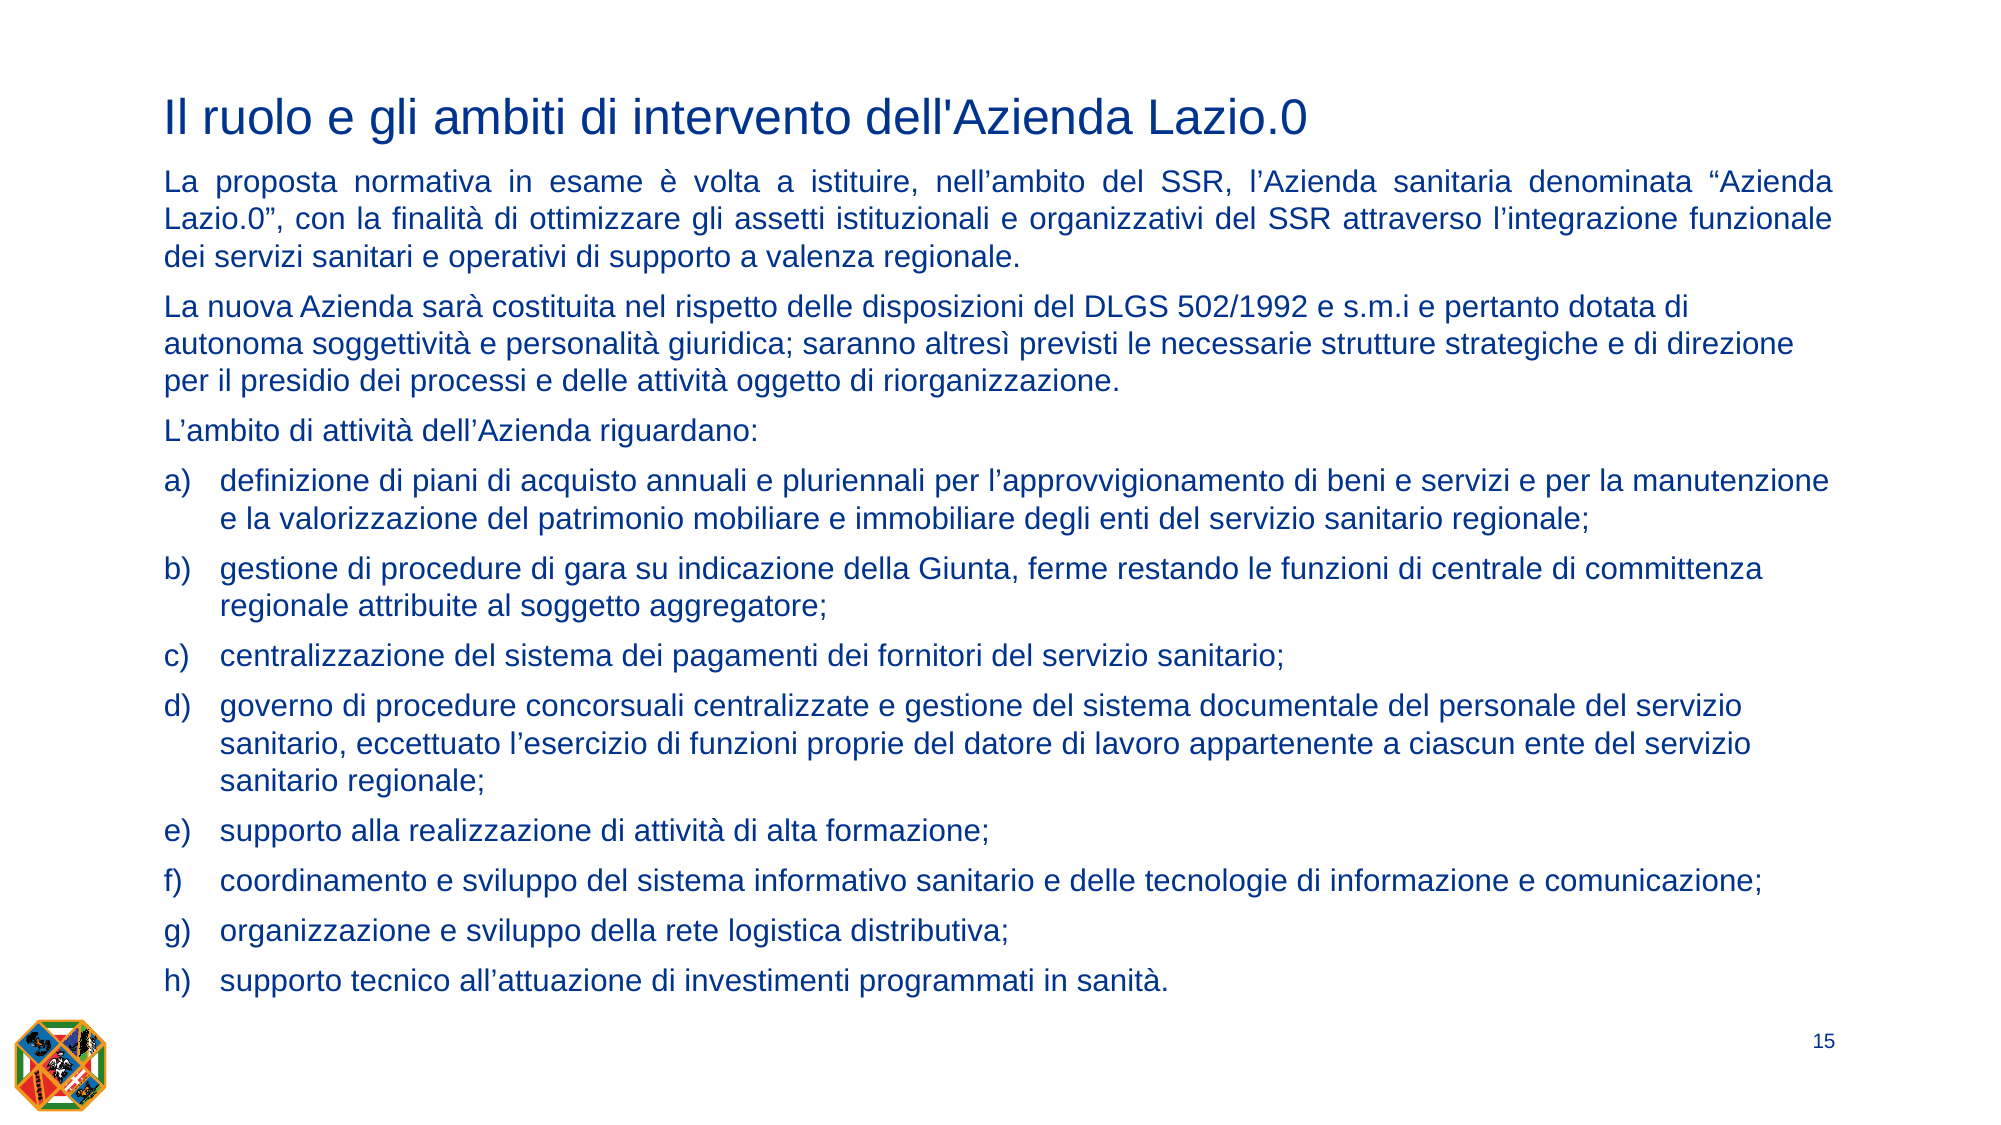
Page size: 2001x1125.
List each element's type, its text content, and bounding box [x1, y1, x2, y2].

title Il ruolo e gli ambiti di intervento dell'Azienda Lazio.0 [163, 70, 1837, 159]
list La proposta normativa in esame è volta a istituire, nell’ambito del SSR, l’Azienda sanitaria denominata “Azienda Lazio.0”, con la finalità di ottimizzare gli assetti istituzionali e organizzativi del SSR attraverso l’integrazione funzionale dei servizi sanitari e operativi di supporto a valenza regionale. La nuova Azienda sarà costituita nel rispetto delle disposizioni del DLGS 502/1992 e s.m.i e pertanto dotata di autonoma soggettività e personalità giuridica; saranno altresì previsti le necessarie strutture strategiche e di direzione per il presidio dei processi e delle attività oggetto di riorganizzazione. L’ambito di attività dell’Azienda riguardano: definizione di piani di acquisto annuali e pluriennali per l’approvvigionamento di beni e servizi e per la manutenzione e la valorizzazione del patrimonio mobiliare e immobiliare degli enti del servizio sanitario regionale; gestione di procedure di gara su indicazione della Giunta, ferme restando le funzioni di centrale di committenza regionale attribuite al soggetto aggregatore; centralizzazione del sistema dei pagamenti dei fornitori del servizio sanitario; governo di procedure concorsuali centralizzate e gestione del sistema documentale del personale del servizio sanitario, eccettuato l’esercizio di funzioni proprie del datore di lavoro appartenente a ciascun ente del servizio sanitario regionale; supporto alla realizzazione di attività di alta formazione; coordinamento e sviluppo del sistema informativo sanitario e delle tecnologie di informazione e comunicazione; organizzazione e sviluppo della rete logistica distributiva; supporto tecnico all’attuazione di investimenti programmati in sanità. [163, 160, 1837, 1015]
